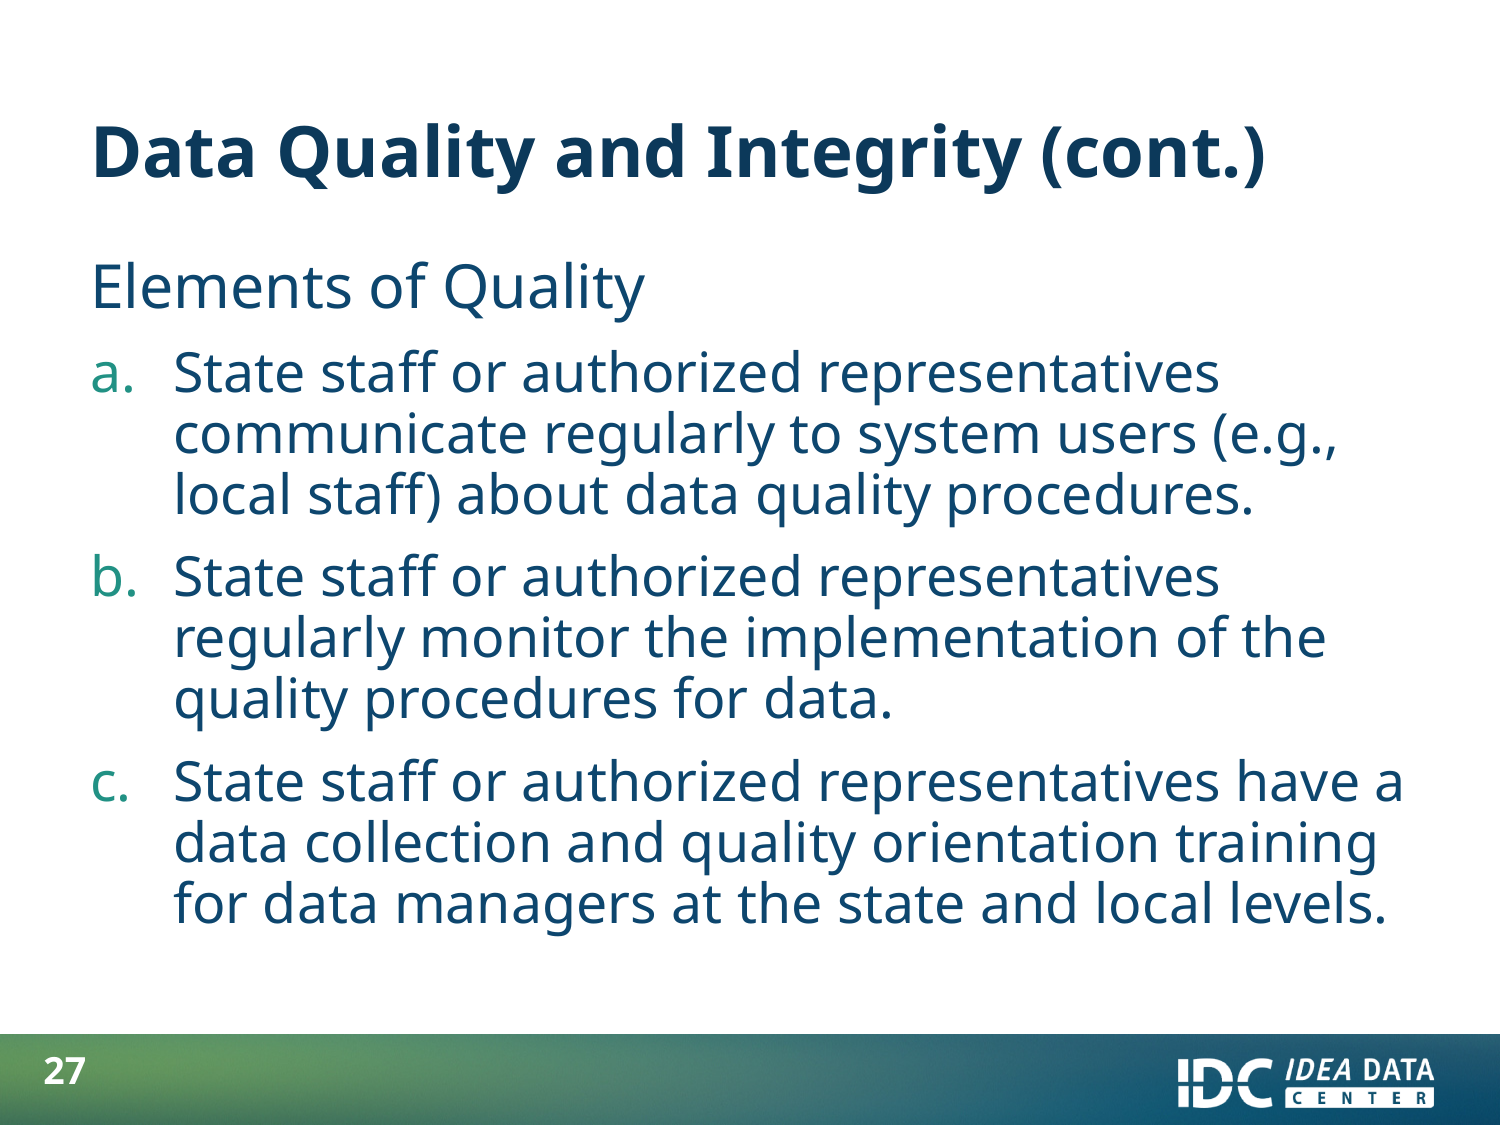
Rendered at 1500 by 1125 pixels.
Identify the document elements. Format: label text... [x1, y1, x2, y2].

list Elements of Quality State staff or authorized representatives communicate regularly to system users (e.g., local staff) about data quality procedures. State staff or authorized representatives regularly monitor the implementation of the quality procedures for data. State staff or authorized representatives have a data collection and quality orientation training for data managers at the state and local levels. [75, 252, 1425, 1005]
slide_number 27 [11, 1042, 102, 1103]
picture [0, 1034, 1500, 1125]
title Data Quality and Integrity (cont.) [75, 15, 1425, 199]
